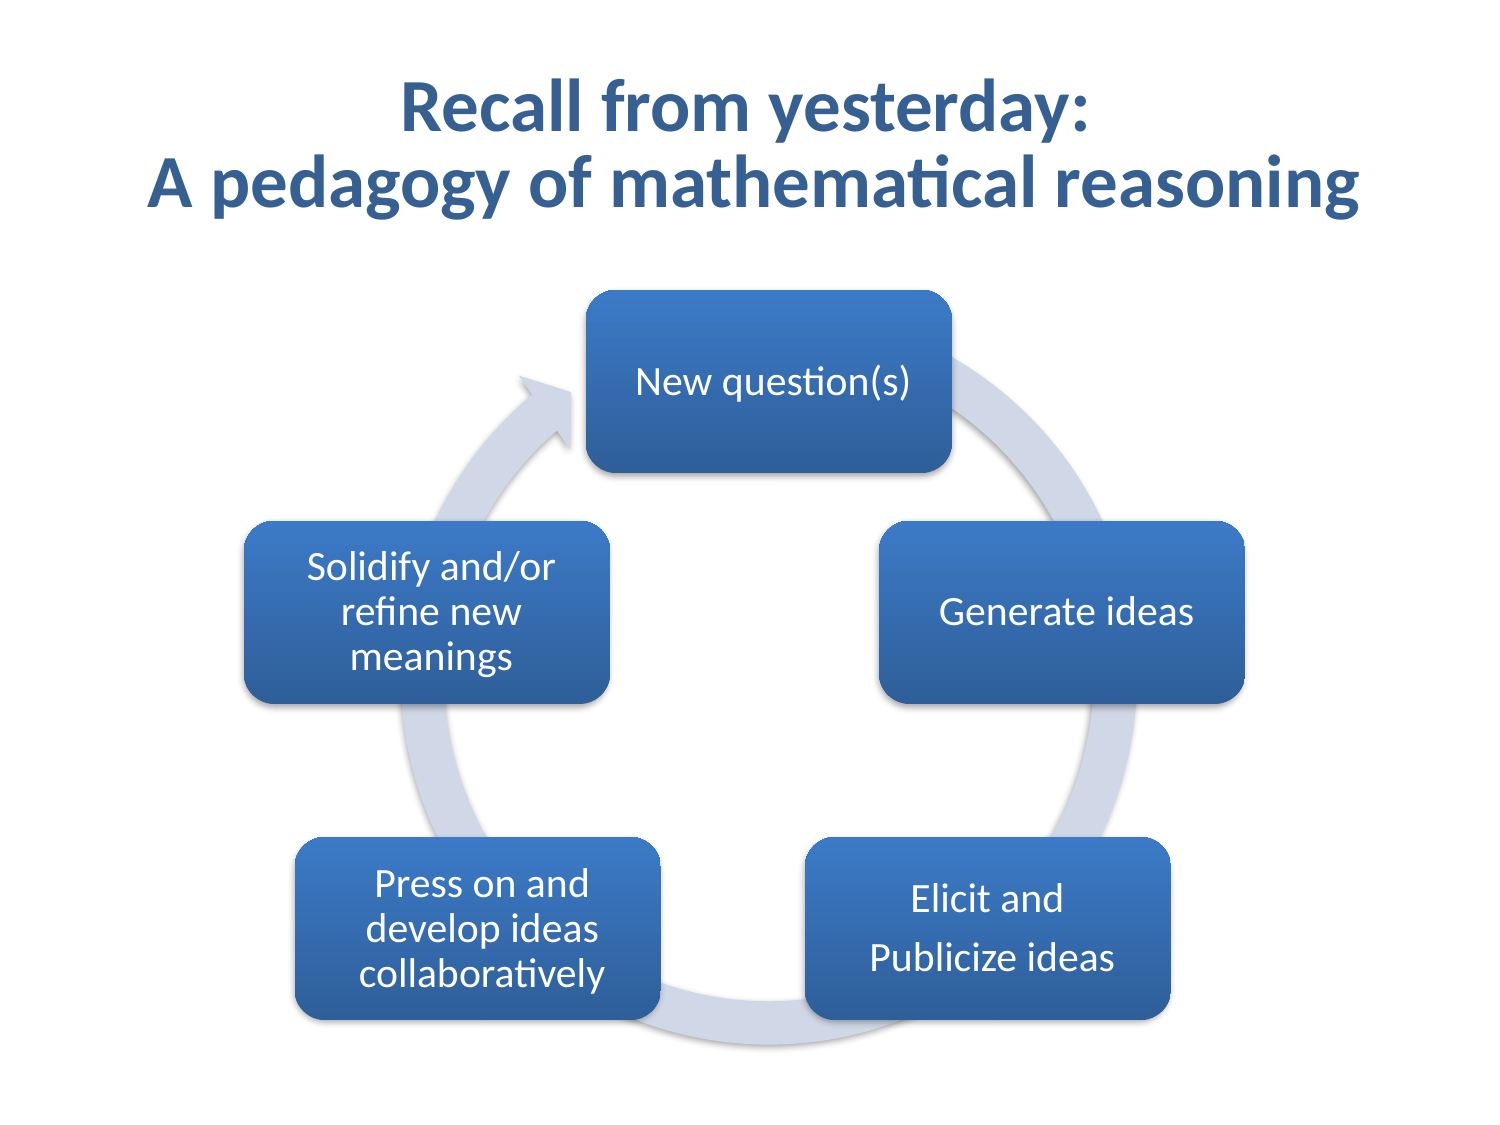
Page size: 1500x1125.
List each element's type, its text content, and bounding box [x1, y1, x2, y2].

title Recall from yesterday: A pedagogy of mathematical reasoning [95, 45, 1414, 257]
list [119, 289, 1370, 1078]
